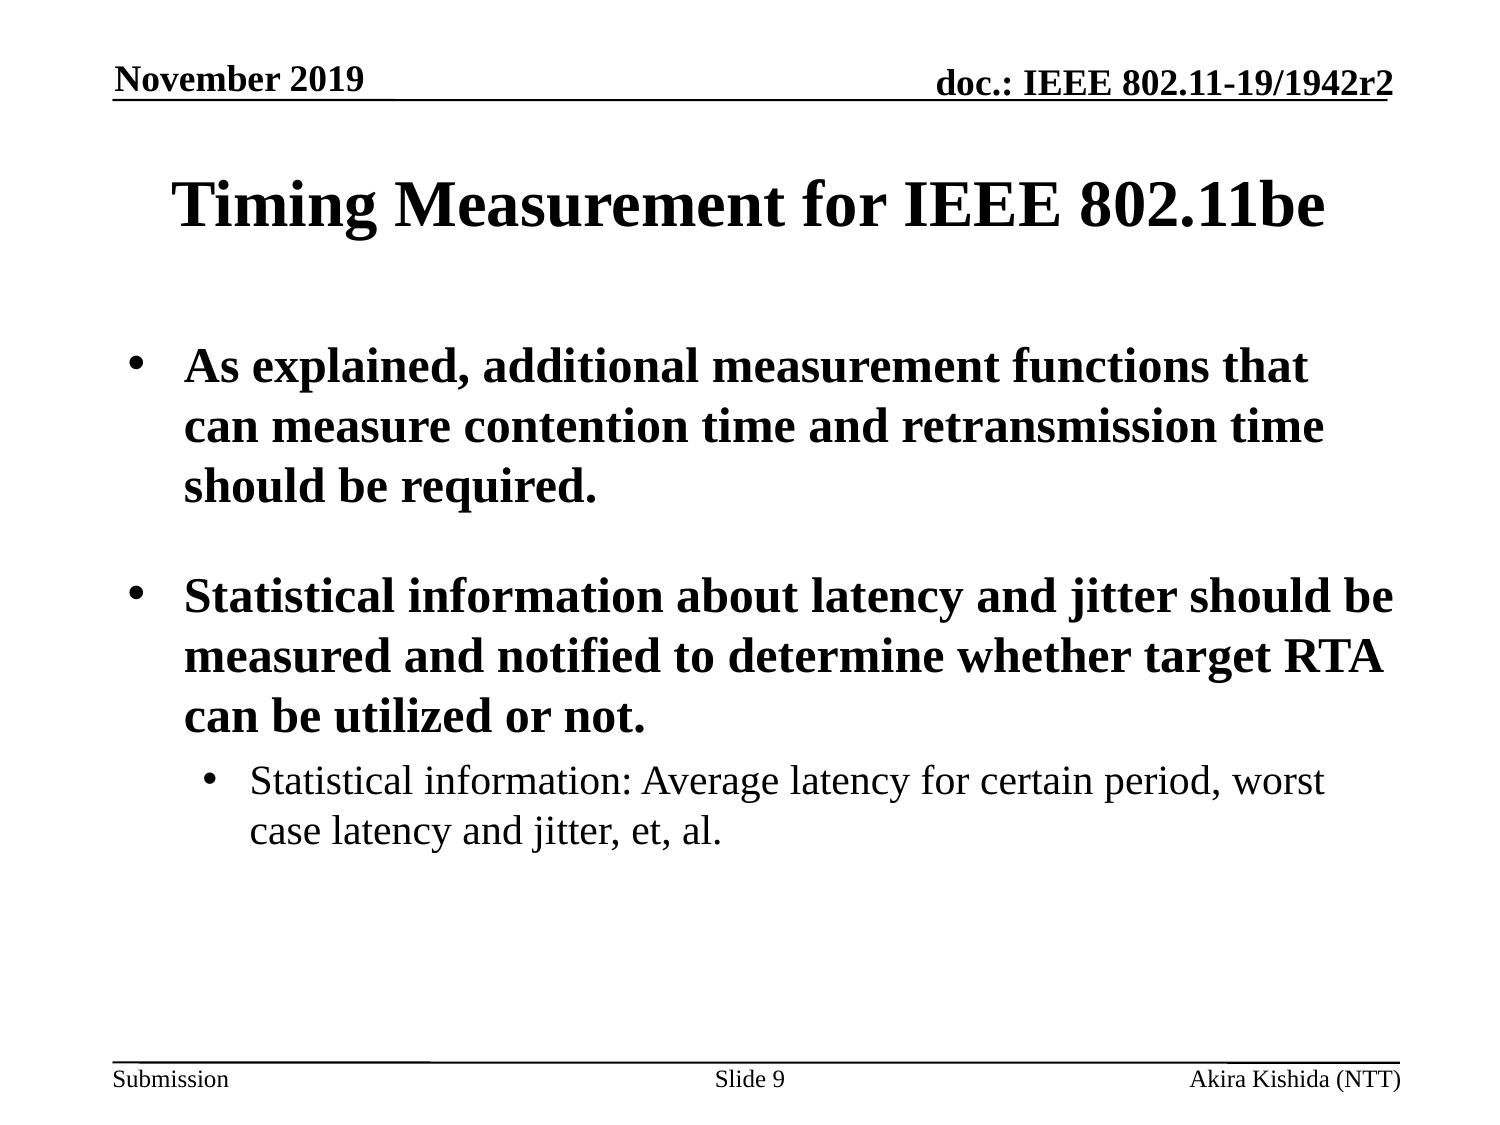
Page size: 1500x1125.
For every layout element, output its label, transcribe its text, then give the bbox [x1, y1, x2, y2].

footer Akira Kishida (NTT) [878, 1061, 1402, 1093]
title Timing Measurement for IEEE 802.11be [112, 112, 1388, 288]
slide_number Slide 9 [684, 1061, 816, 1123]
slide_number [114, 54, 423, 100]
list As explained, additional measurement functions that can measure contention time and retransmission time should be required. Statistical information about latency and jitter should be measured and notified to determine whether target RTA can be utilized or not. Statistical information: Average latency for certain period, worst case latency and jitter, et, al. [112, 324, 1412, 1048]
